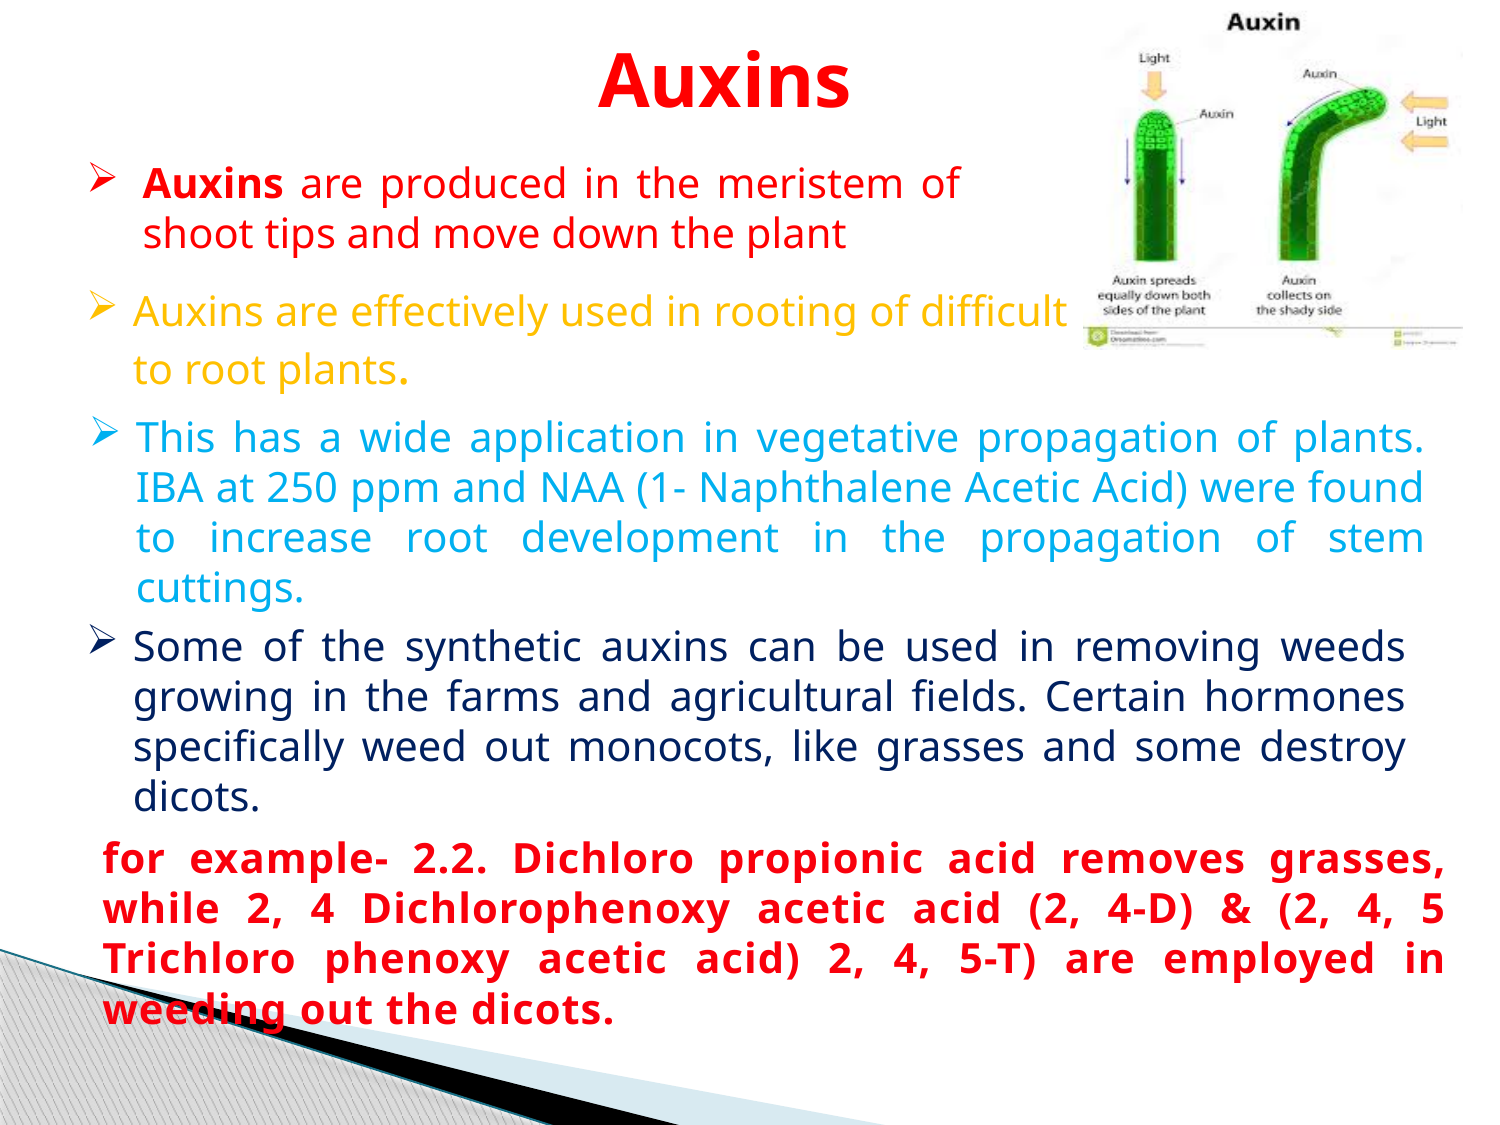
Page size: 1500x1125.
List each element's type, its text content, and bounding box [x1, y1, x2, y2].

text_box Auxins [437, 24, 1013, 130]
text_box Some of the synthetic auxins can be used in removing weeds growing in the farms and agricultural fields. Certain hormones specifically weed out monocots, like grasses and some destroy dicots. [71, 612, 1422, 828]
text_box Auxins are produced in the meristem of shoot tips and move down the plant [71, 149, 975, 265]
text_box for example- 2.2. Dichloro propionic acid removes grasses, while 2, 4 Dichlorophenoxy acetic acid (2, 4-D) & (2, 4, 5 Trichloro phenoxy acetic acid) 2, 4, 5-T) are employed in weeding out the dicots. [87, 824, 1463, 1040]
text_box This has a wide application in vegetative propagation of plants. IBA at 250 ppm and NAA (1- Naphthalene Acetic Acid) were found to increase root development in the propagation of stem cuttings. [74, 403, 1441, 619]
picture [1082, 0, 1463, 351]
text_box Auxins are effectively used in rooting of difficult to root plants. [71, 277, 1084, 403]
